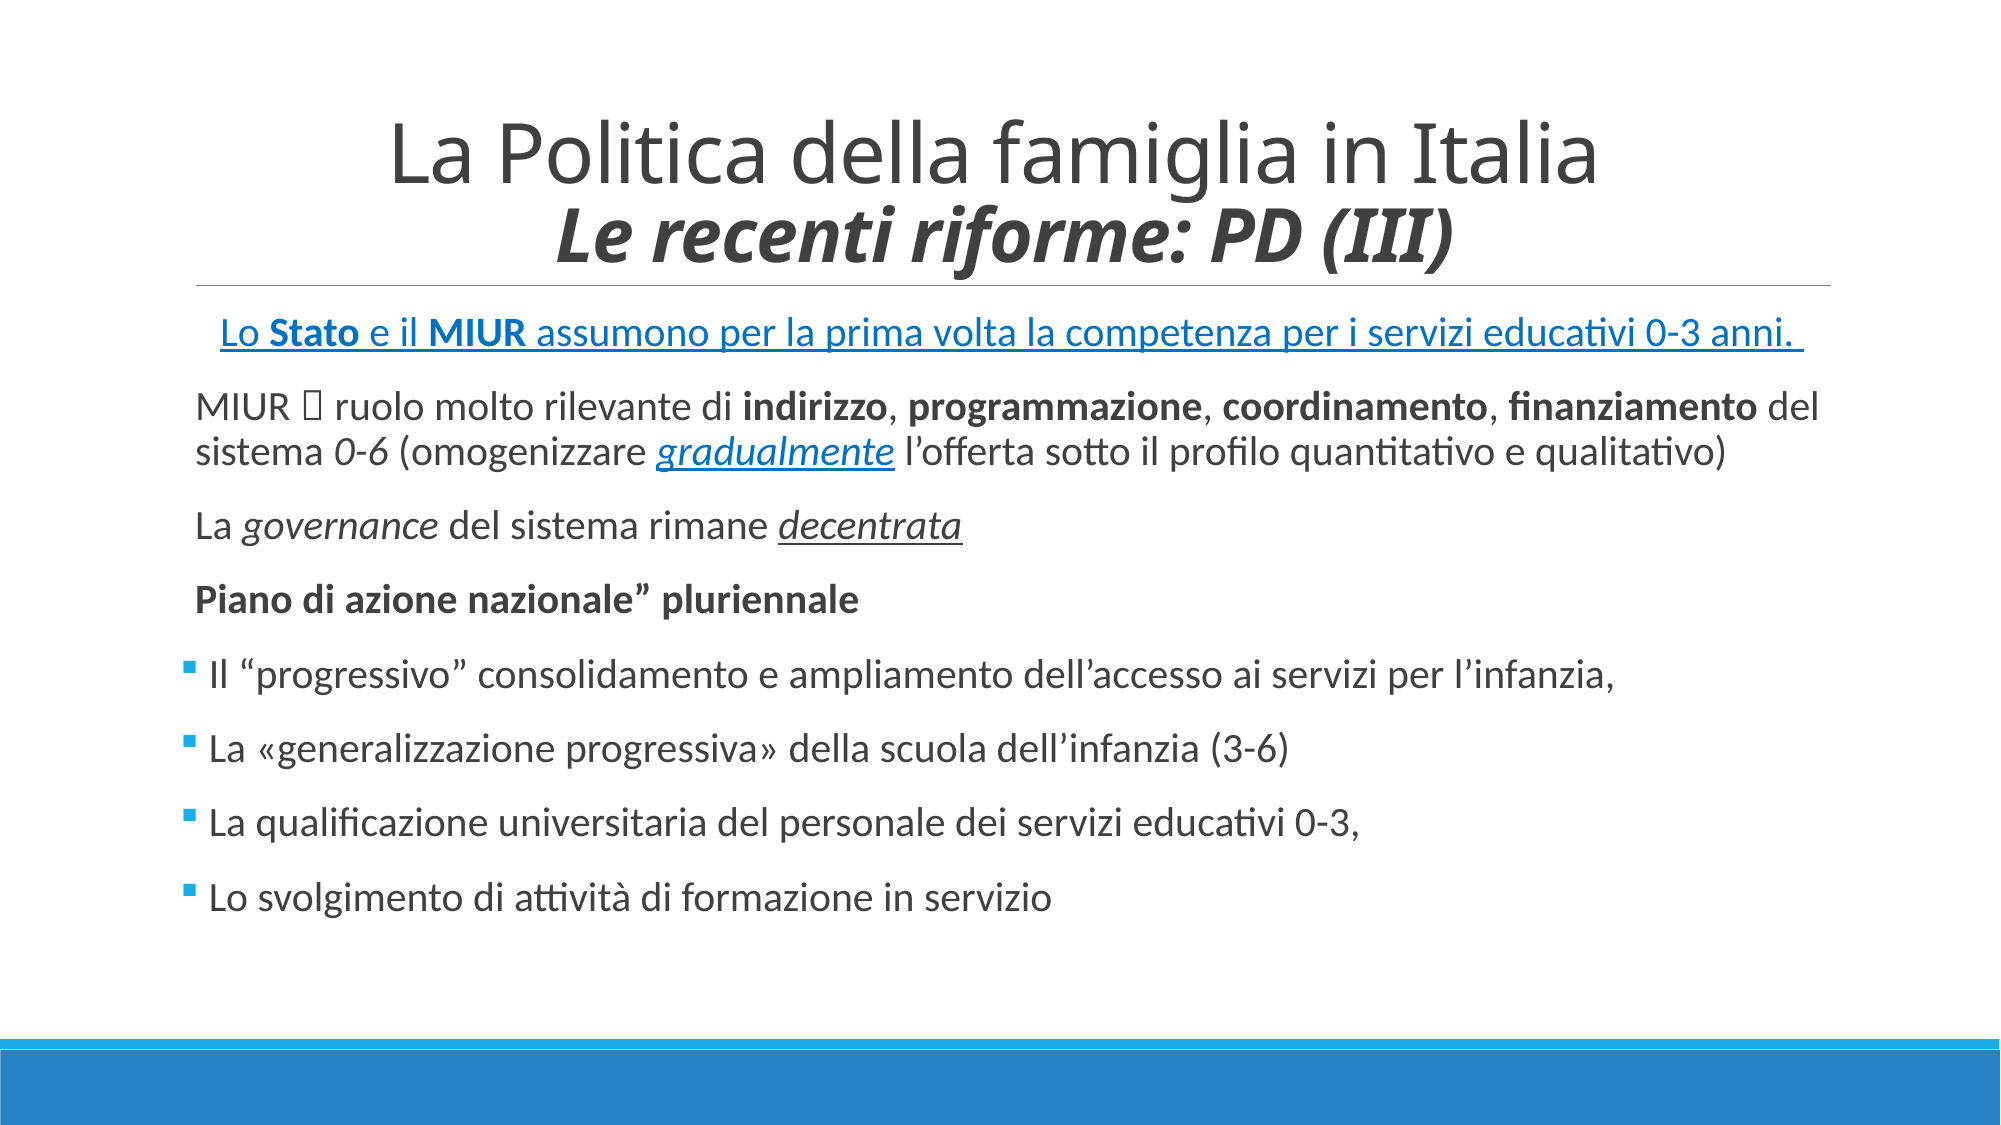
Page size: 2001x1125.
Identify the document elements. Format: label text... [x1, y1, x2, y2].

title La Politica della famiglia in Italia Le recenti riforme: PD (III) [180, 47, 1830, 285]
list Lo Stato e il MIUR assumono per la prima volta la competenza per i servizi educativi 0-3 anni. MIUR  ruolo molto rilevante di indirizzo, programmazione, coordinamento, finanziamento del sistema 0-6 (omogenizzare gradualmente l’offerta sotto il profilo quantitativo e qualitativo) La governance del sistema rimane decentrata Piano di azione nazionale” pluriennale Il “progressivo” consolidamento e ampliamento dell’accesso ai servizi per l’infanzia, La «generalizzazione progressiva» della scuola dell’infanzia (3-6) La qualificazione universitaria del personale dei servizi educativi 0-3, Lo svolgimento di attività di formazione in servizio [180, 302, 1830, 963]
